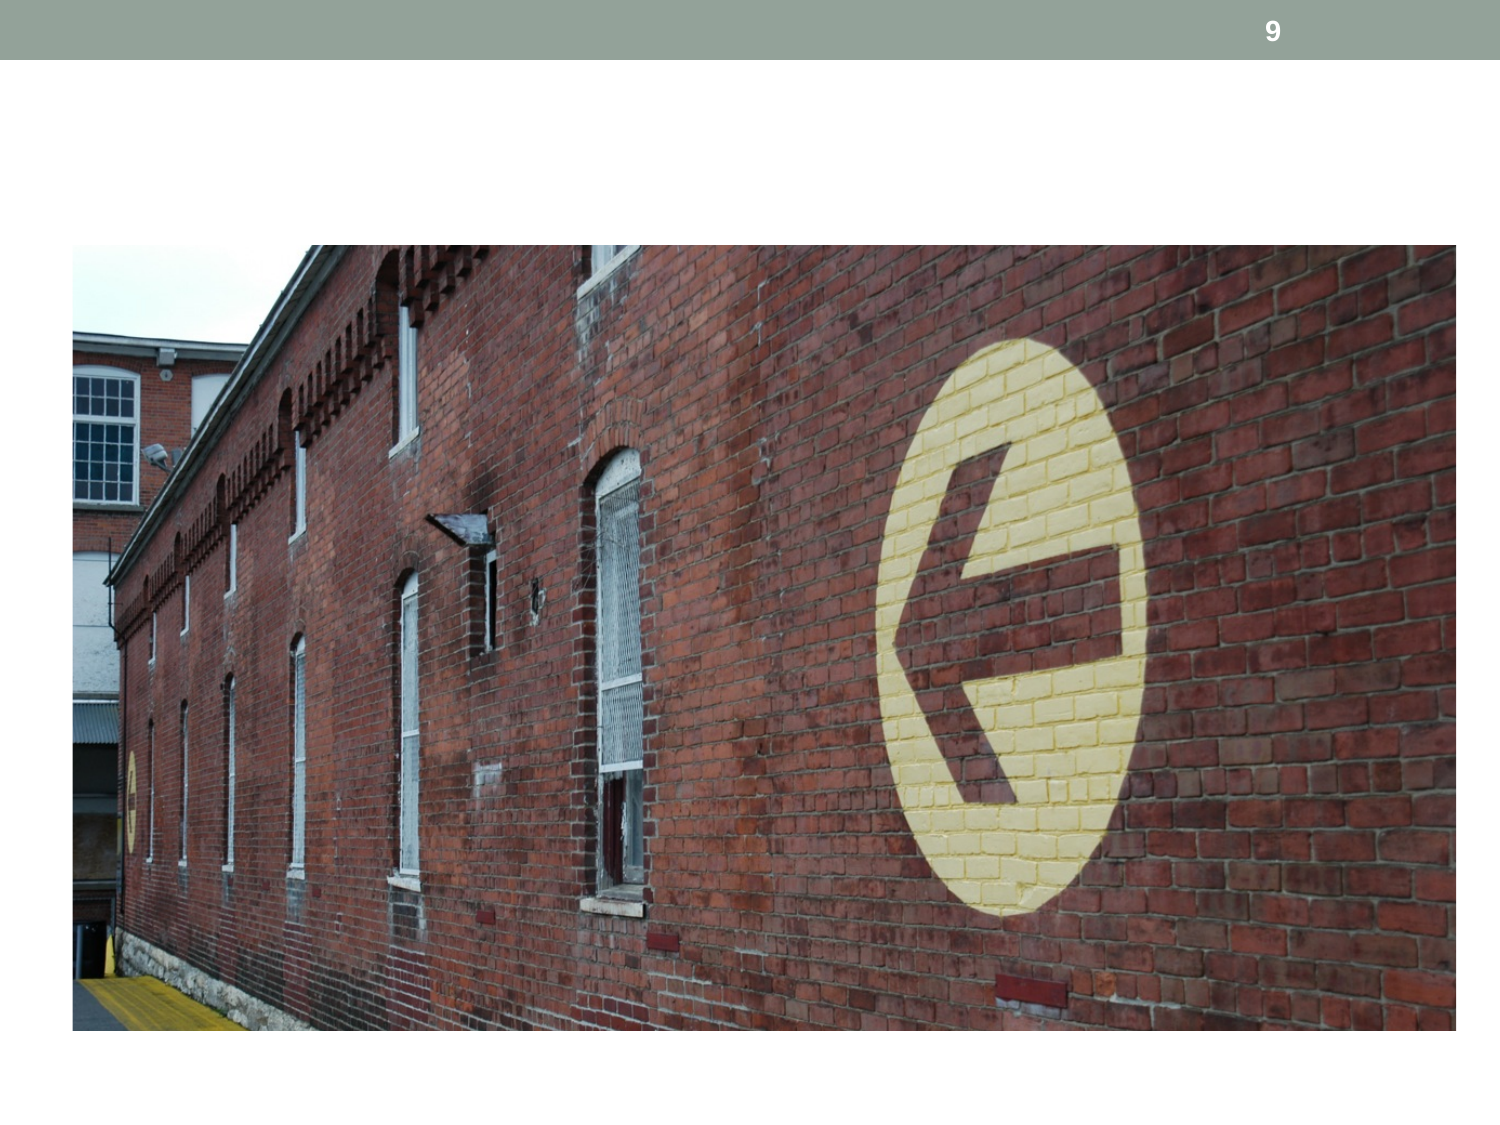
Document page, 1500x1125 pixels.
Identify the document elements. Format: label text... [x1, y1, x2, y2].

picture [72, 245, 1457, 1031]
slide_number 9 [1250, 3, 1425, 57]
